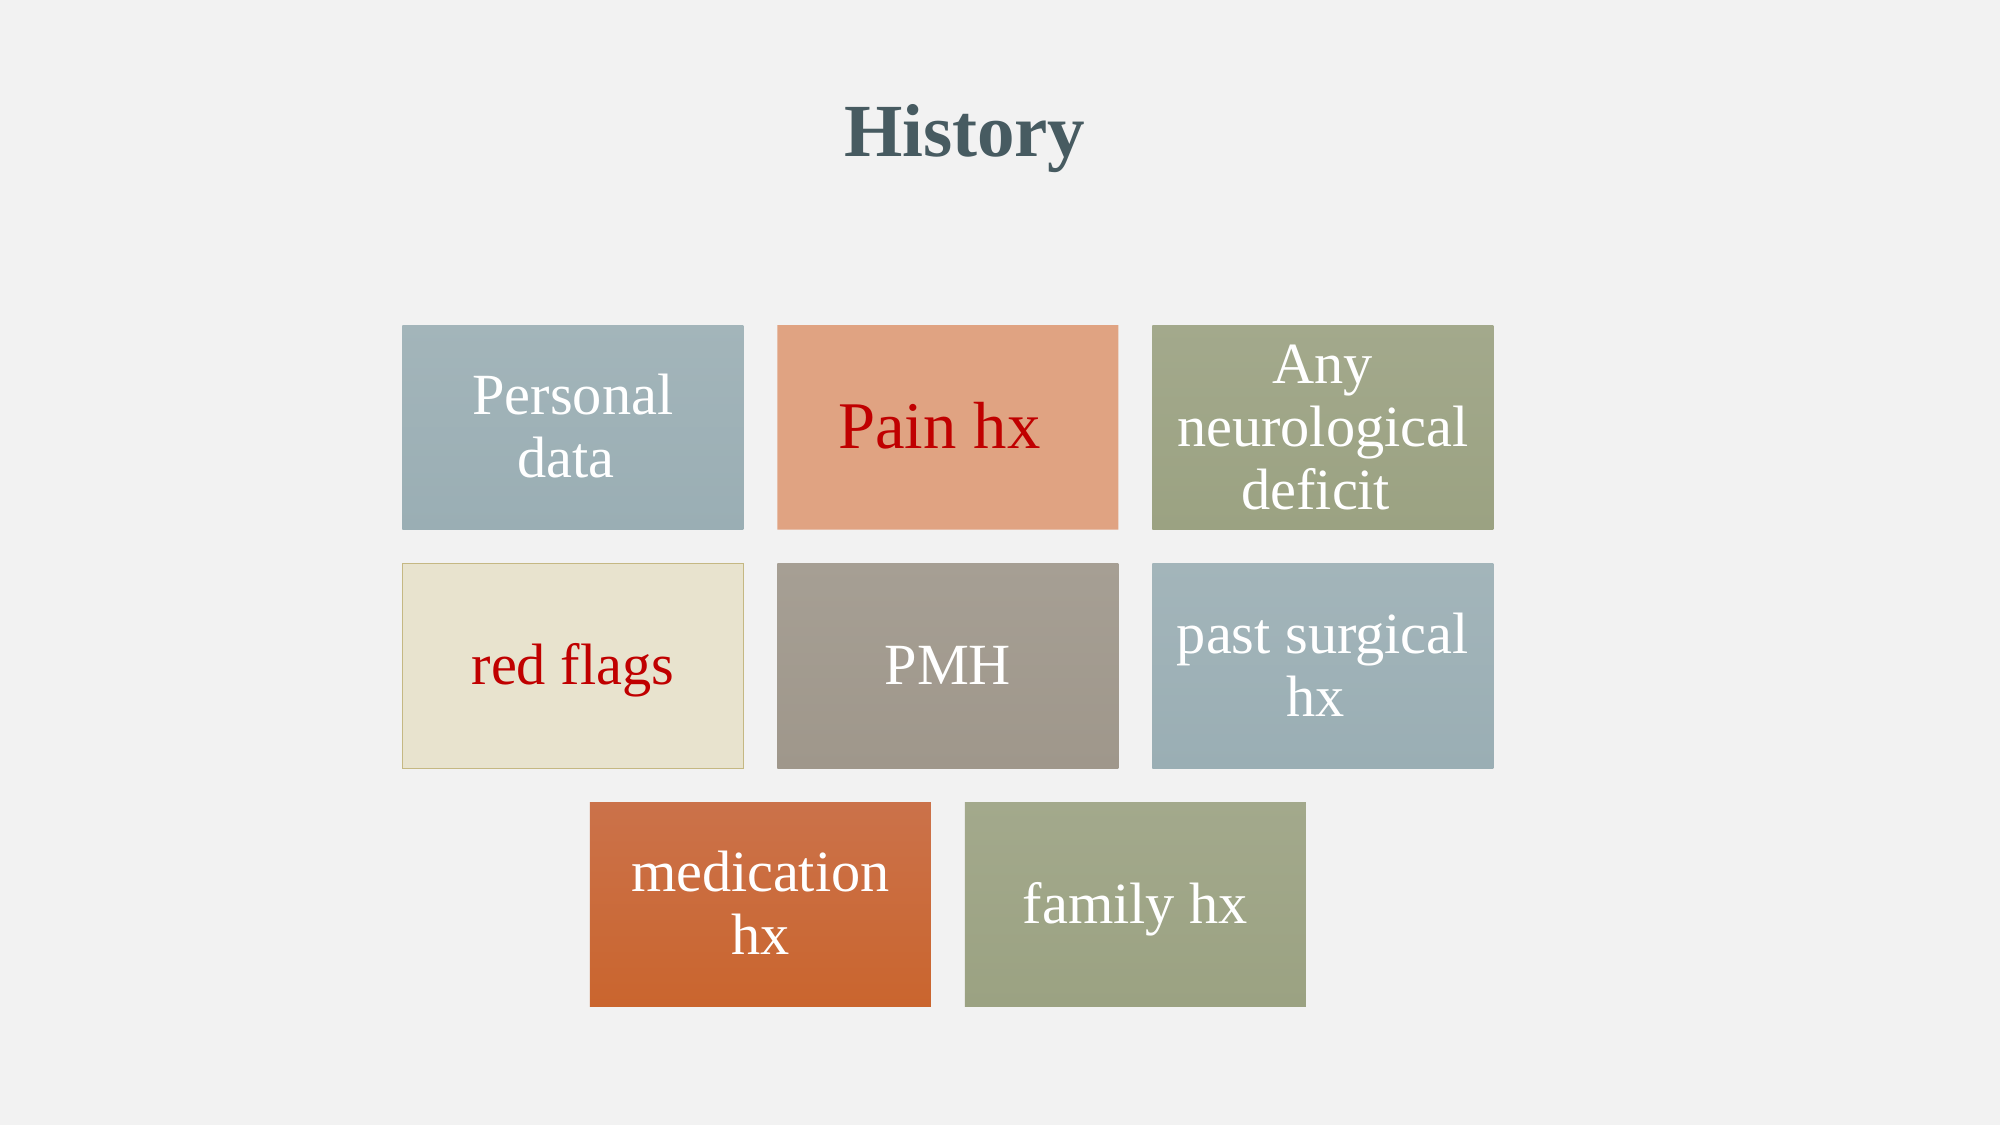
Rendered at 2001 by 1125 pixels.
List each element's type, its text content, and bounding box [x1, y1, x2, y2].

text_box History [464, 51, 1479, 203]
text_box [333, 324, 1563, 1007]
